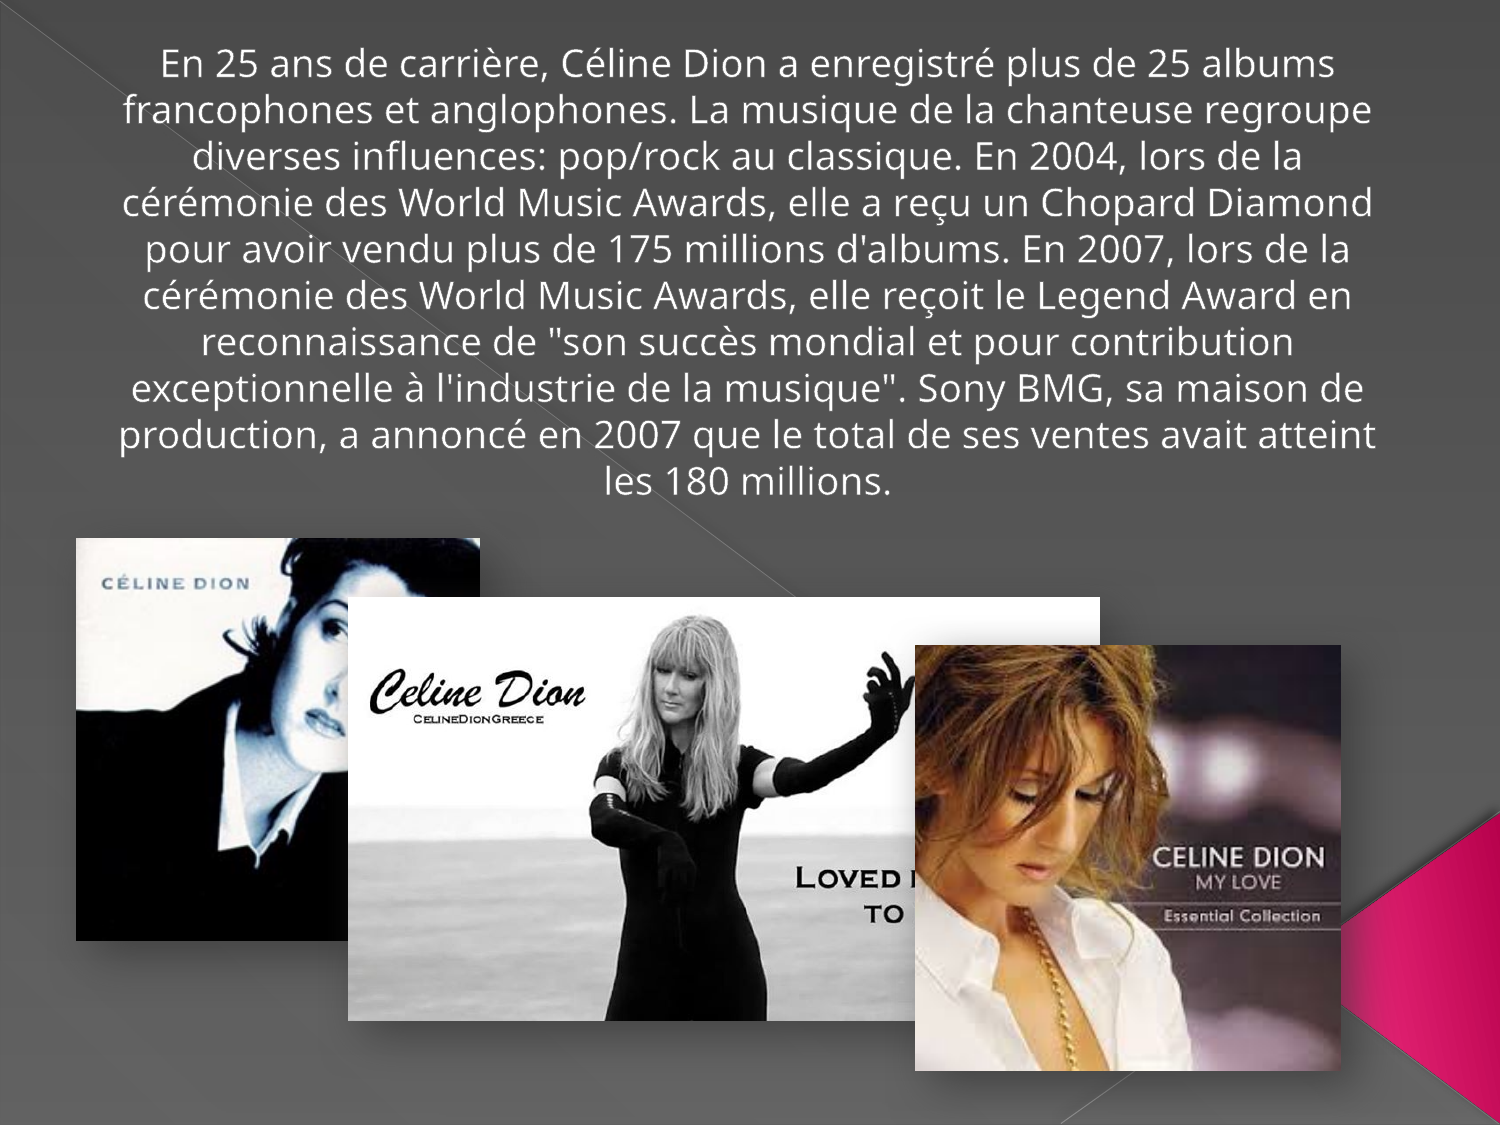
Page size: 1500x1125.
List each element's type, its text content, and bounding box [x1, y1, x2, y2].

subtitle En 25 ans de carrière, Céline Dion a enregistré plus de 25 albums francophones et anglophones. La musique de la chanteuse regroupe diverses influences: pop/rock au classique. En 2004, lors de la cérémonie des World Music Awards, elle a reçu un Chopard Diamond pour avoir vendu plus de 175 millions d'albums. En 2007, lors de la cérémonie des World Music Awards, elle reçoit le Legend Award en reconnaissance de "son succès mondial et pour contribution exceptionnelle à l'industrie de la musique". Sony BMG, sa maison de production, a annoncé en 2007 que le total de ses ventes avait atteint les 180 millions. [88, 30, 1412, 515]
picture [76, 538, 1341, 1072]
